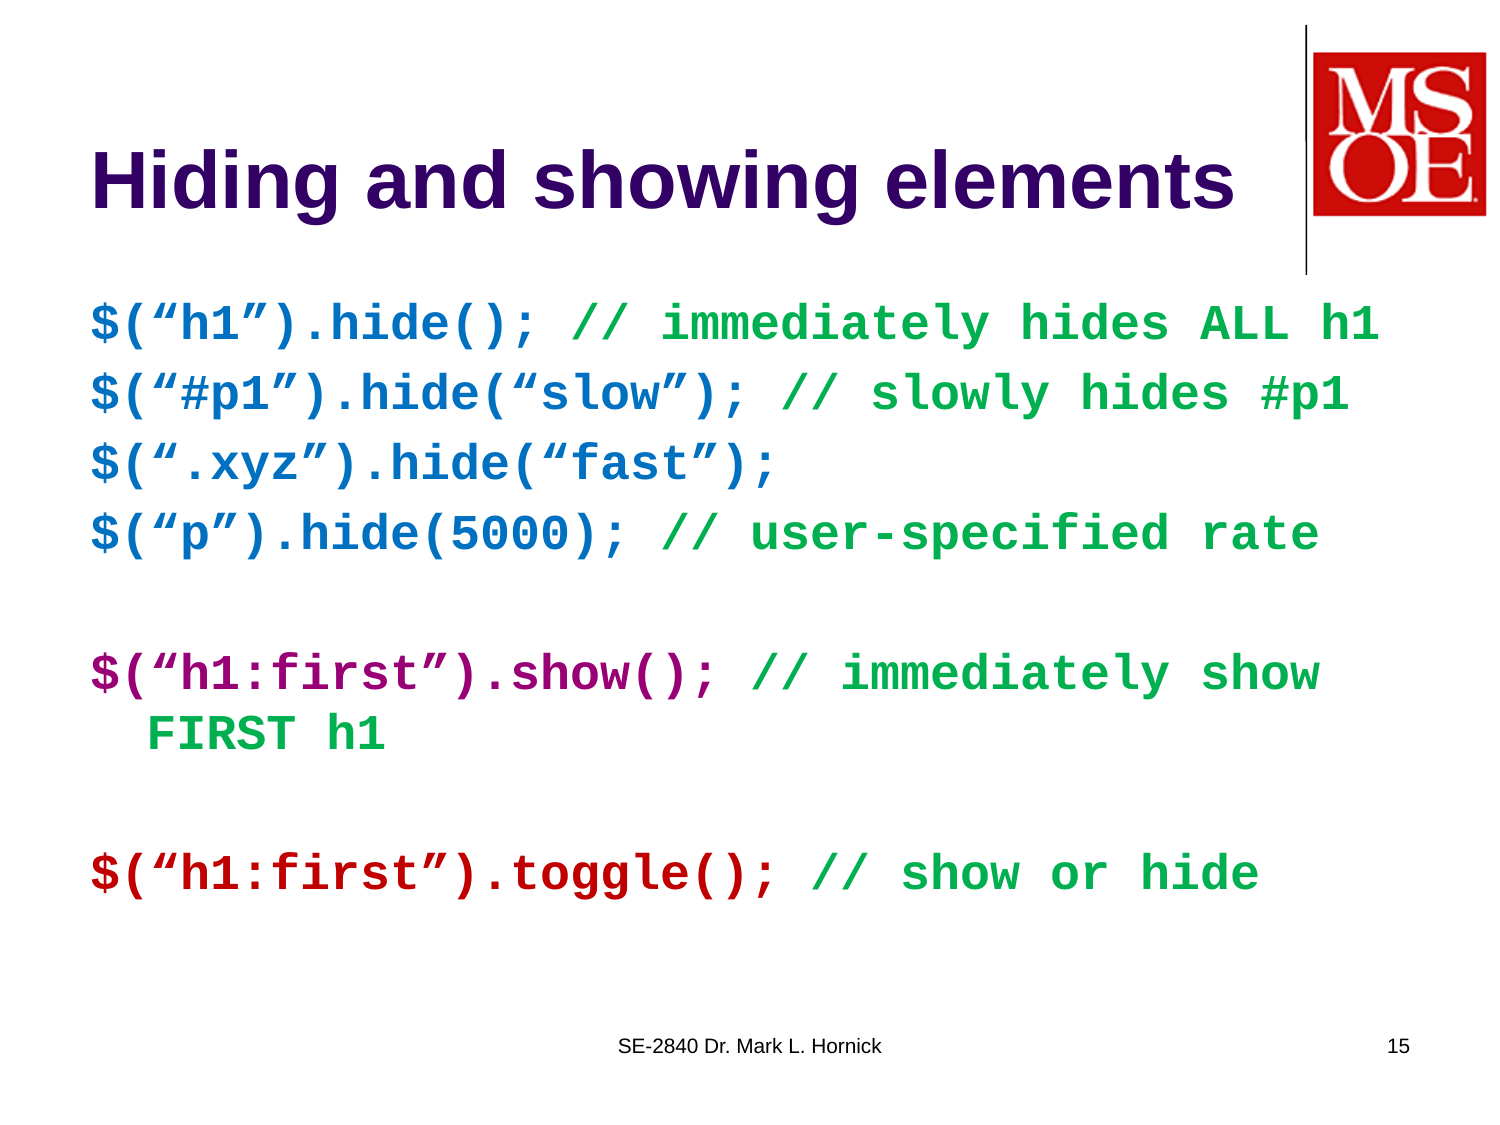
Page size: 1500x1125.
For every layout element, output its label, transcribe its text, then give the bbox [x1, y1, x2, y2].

slide_number 15 [1074, 1024, 1426, 1101]
footer SE-2840 Dr. Mark L. Hornick [512, 1024, 988, 1101]
title Hiding and showing elements [74, 19, 1313, 233]
picture [1313, 37, 1488, 232]
list $(“h1”).hide(); // immediately hides ALL h1 $(“#p1”).hide(“slow”); // slowly hides #p1 $(“.xyz”).hide(“fast”); $(“p”).hide(5000); // user-specified rate $(“h1:first”).show(); // immediately show FIRST h1 $(“h1:first”).toggle(); // show or hide [74, 281, 1426, 1006]
